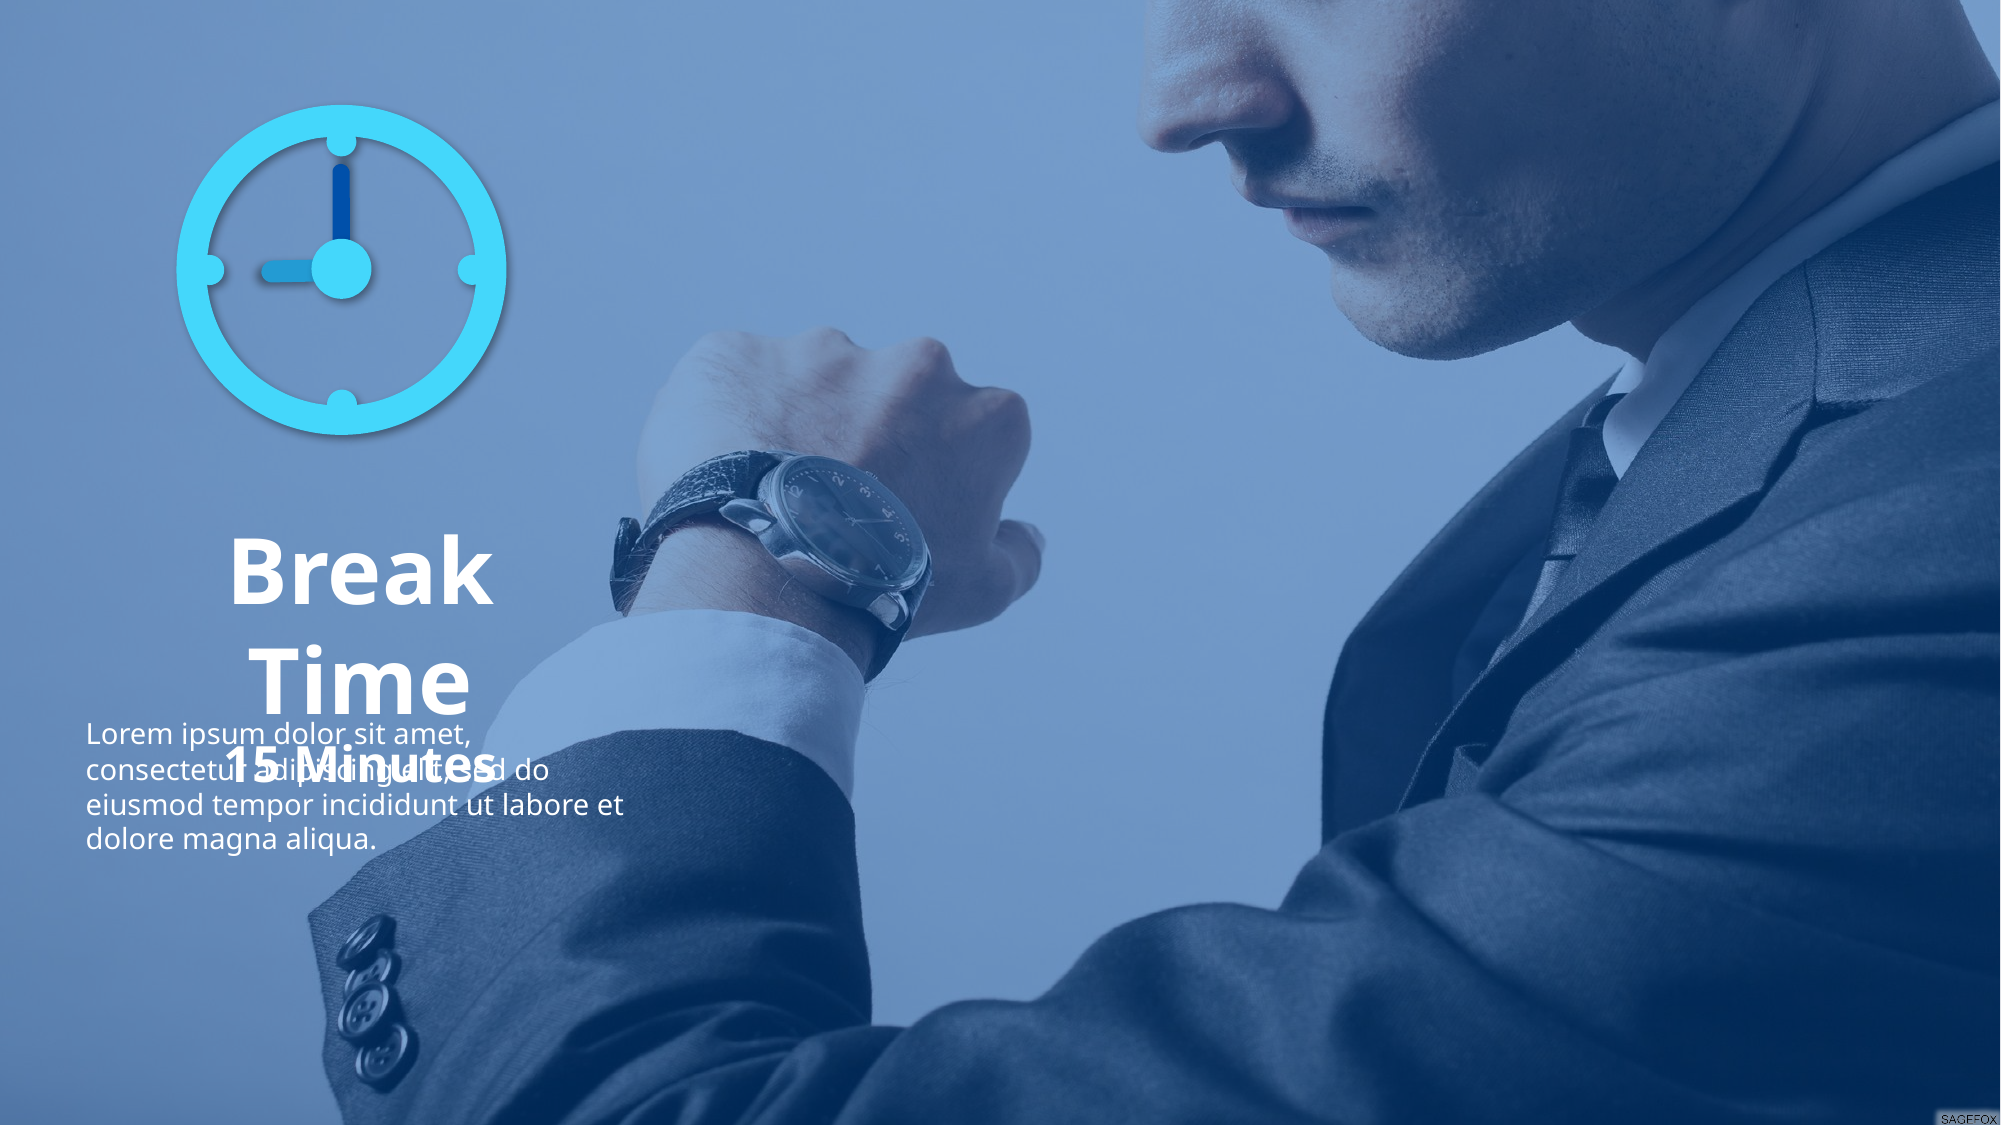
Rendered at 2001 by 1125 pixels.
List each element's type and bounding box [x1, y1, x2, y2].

text_box [262, 237, 431, 291]
text_box [0, 0, 2000, 1125]
text_box [291, 291, 379, 373]
text_box [70, 505, 641, 830]
text_box [291, 176, 379, 237]
text_box [175, 103, 508, 436]
picture [1938, 1114, 1999, 1125]
